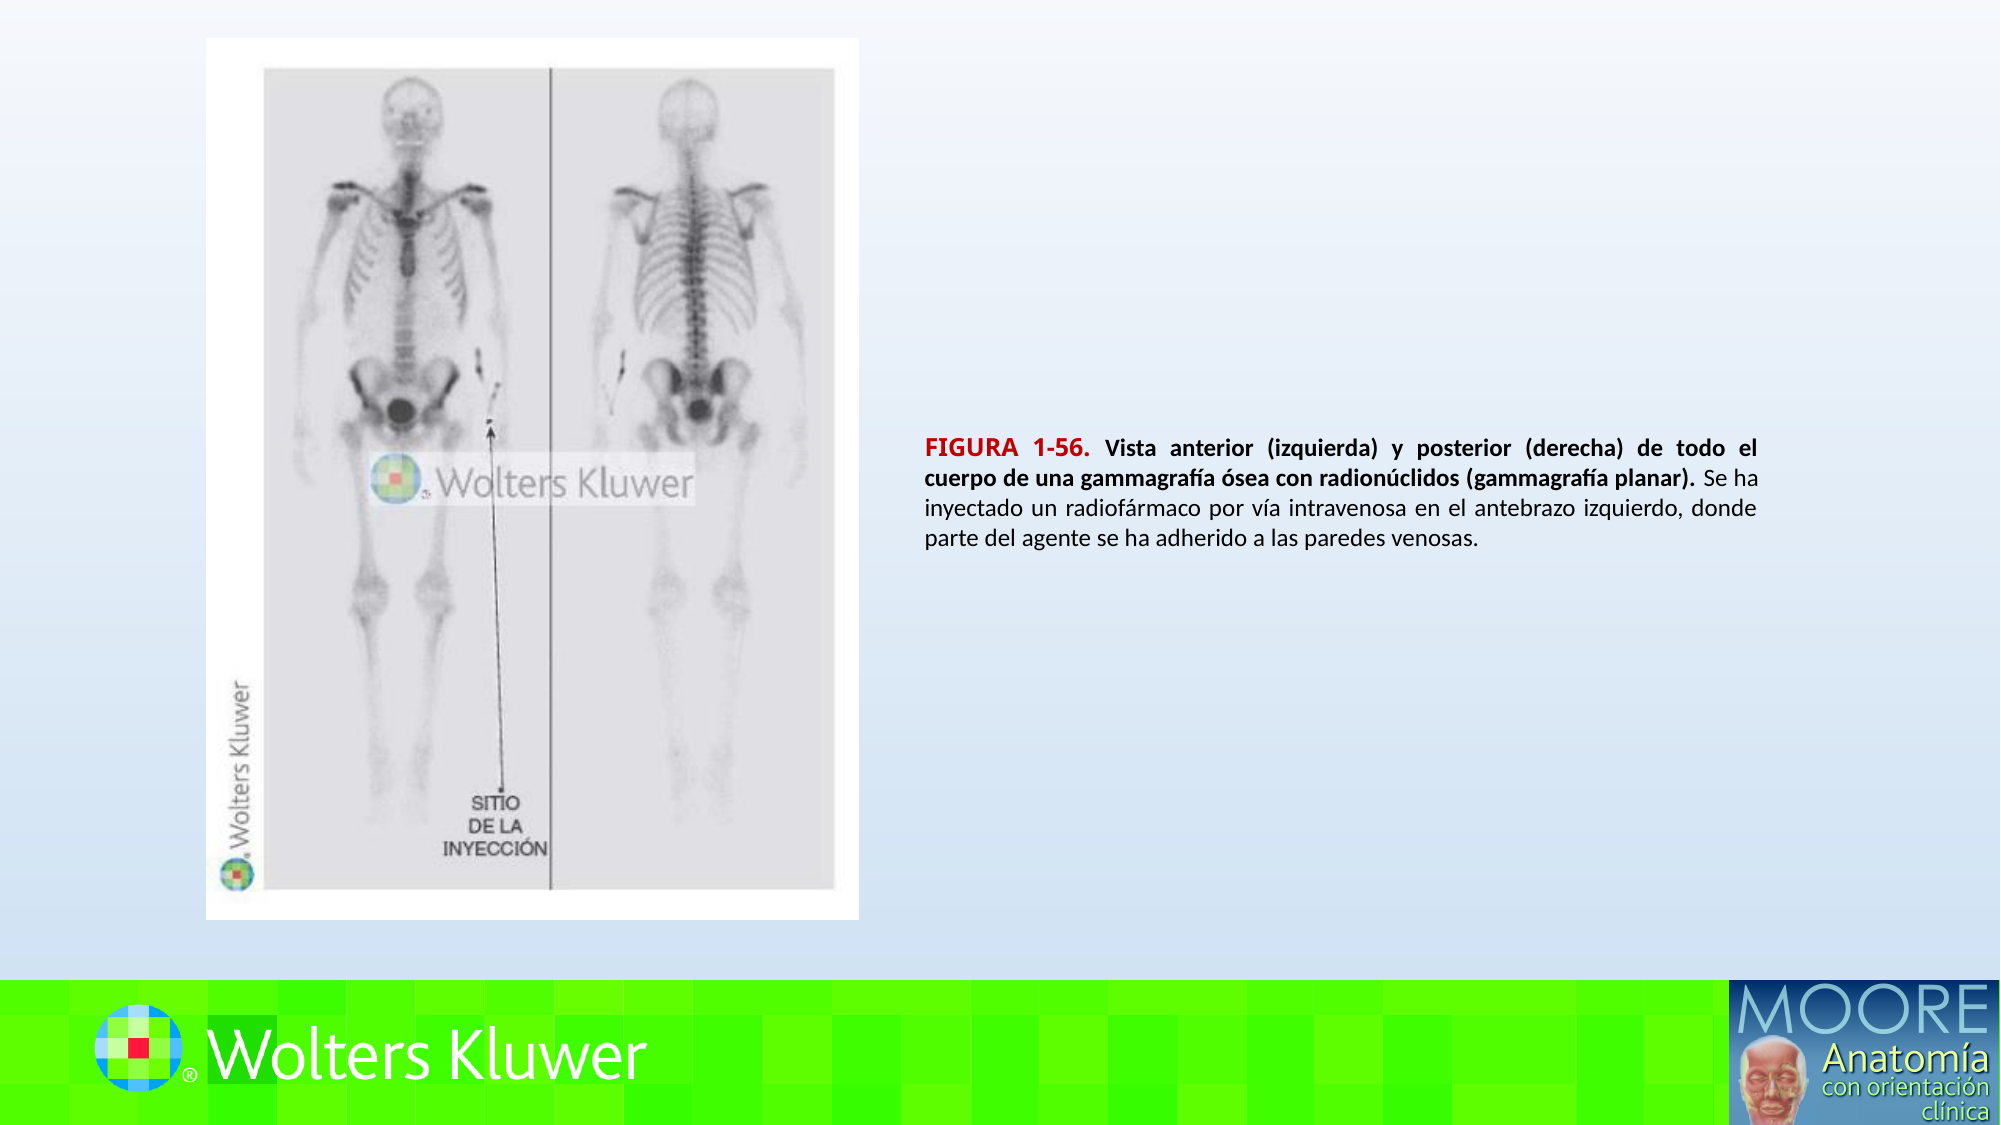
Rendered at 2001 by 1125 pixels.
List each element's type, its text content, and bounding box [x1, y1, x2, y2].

text_box FIGURA 1-56. Vista anterior (izquierda) y posterior (derecha) de todo el cuerpo de una gammagrafía ósea con radionúclidos (gammagrafía planar). Se ha inyectado un radiofármaco por vía intravenosa en el antebrazo izquierdo, donde parte del agente se ha adherido a las paredes venosas. [909, 424, 1774, 559]
picture [206, 38, 859, 920]
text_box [0, 980, 2000, 1125]
